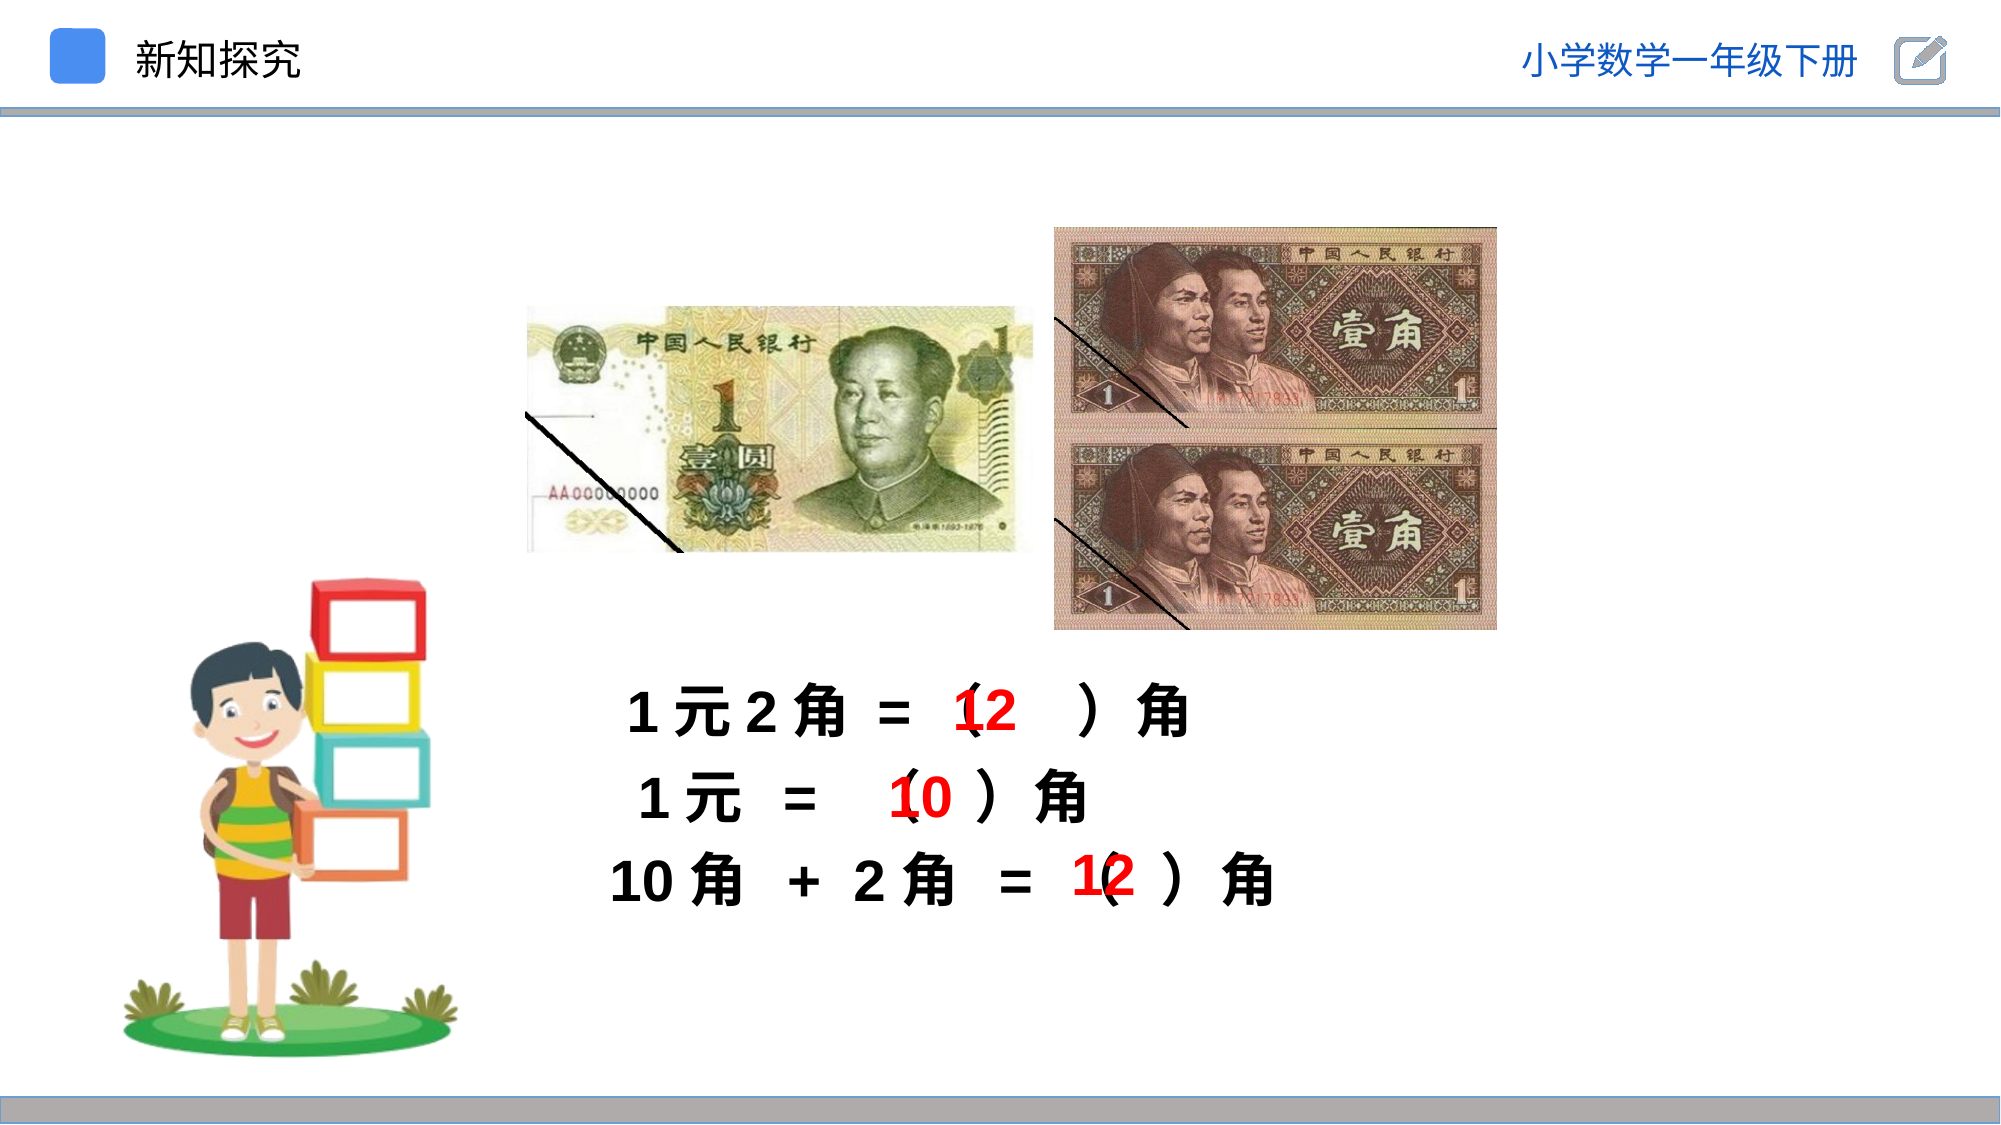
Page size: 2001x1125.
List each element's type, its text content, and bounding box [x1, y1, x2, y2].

text_box 12 [1056, 830, 1152, 915]
text_box 10 [873, 751, 969, 835]
text_box 1元 = （ ）角 [623, 753, 873, 835]
text_box 1元2角 =（ ）角 [611, 666, 1280, 752]
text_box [525, 227, 1497, 630]
picture [38, 562, 548, 1071]
text_box 10角 + 2角 = （ ）角 [594, 835, 1293, 921]
text_box 新知探究 [120, 26, 318, 92]
text_box 1元 = （ ）角 [969, 753, 1188, 835]
text_box 12 [937, 664, 1033, 750]
